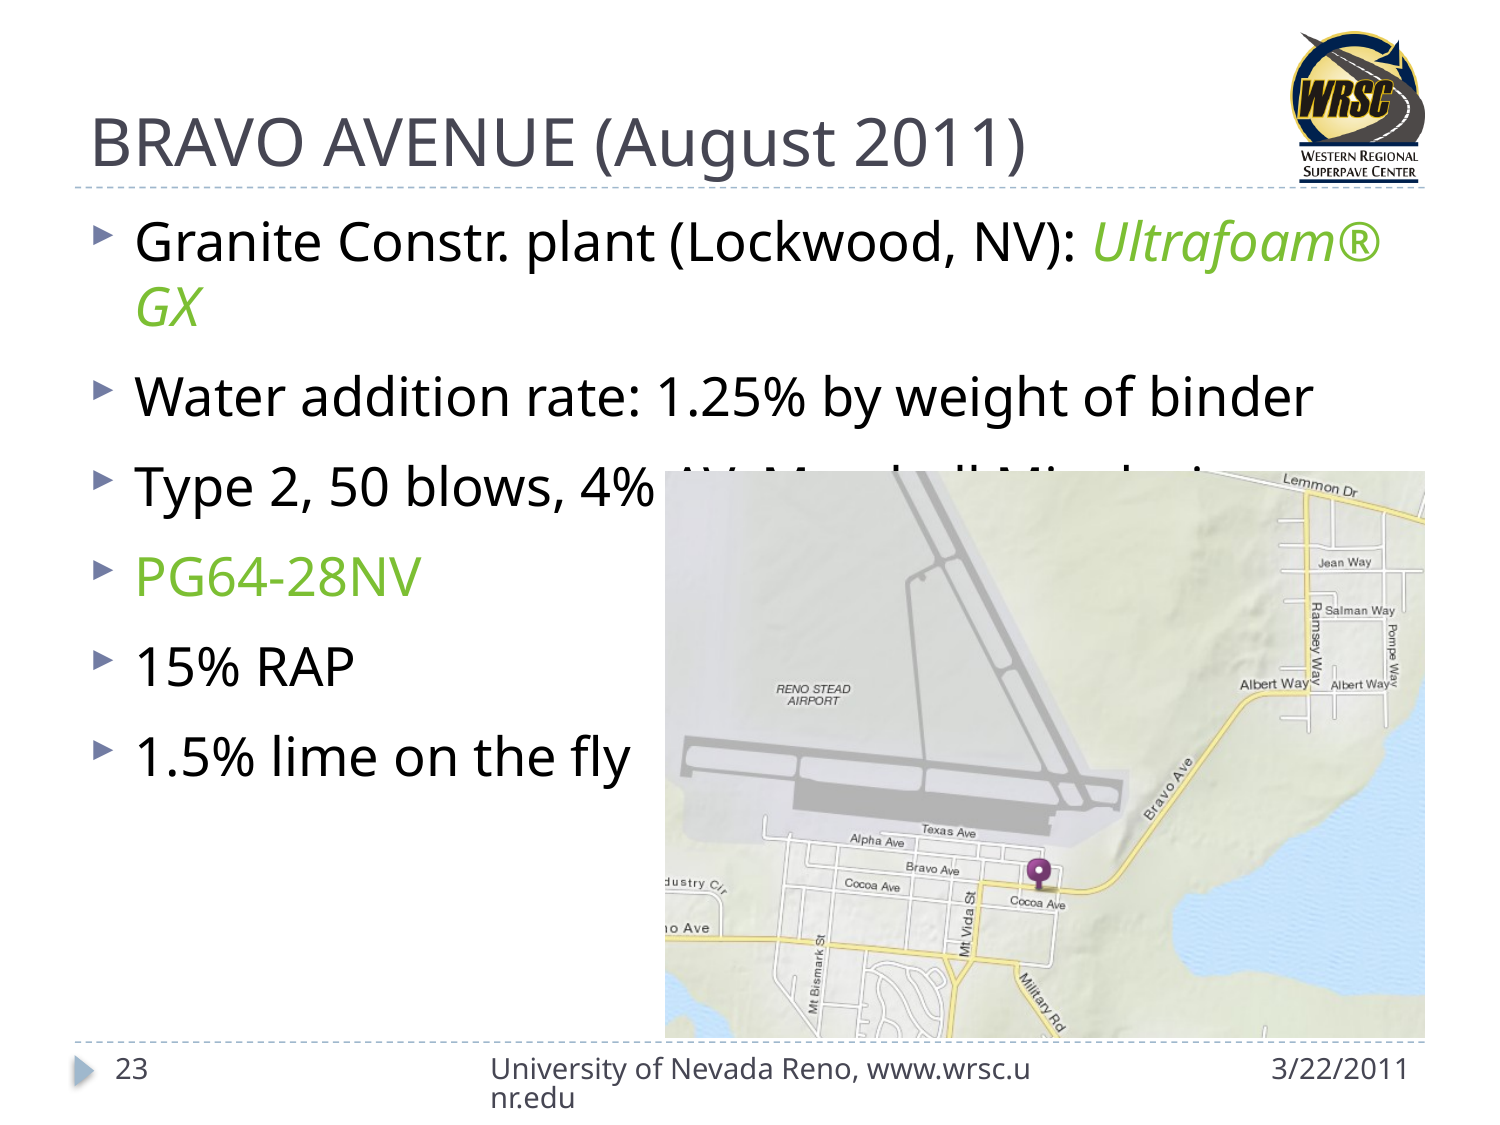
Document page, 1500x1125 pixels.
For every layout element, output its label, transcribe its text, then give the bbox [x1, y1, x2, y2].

title BRAVO AVENUE (August 2011) [75, 24, 1425, 188]
picture [664, 471, 1426, 1038]
list Granite Constr. plant (Lockwood, NV): Ultrafoam® GX Water addition rate: 1.25% by weight of binder Type 2, 50 blows, 4% AV, Marshall Mix design PG64-28NV 15% RAP 1.5% lime on the fly [75, 200, 1425, 1010]
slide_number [1061, 1050, 1426, 1103]
slide_number 23 [100, 1042, 426, 1103]
footer University of Nevada Reno, www.wrsc.unr.edu [475, 1042, 1061, 1103]
